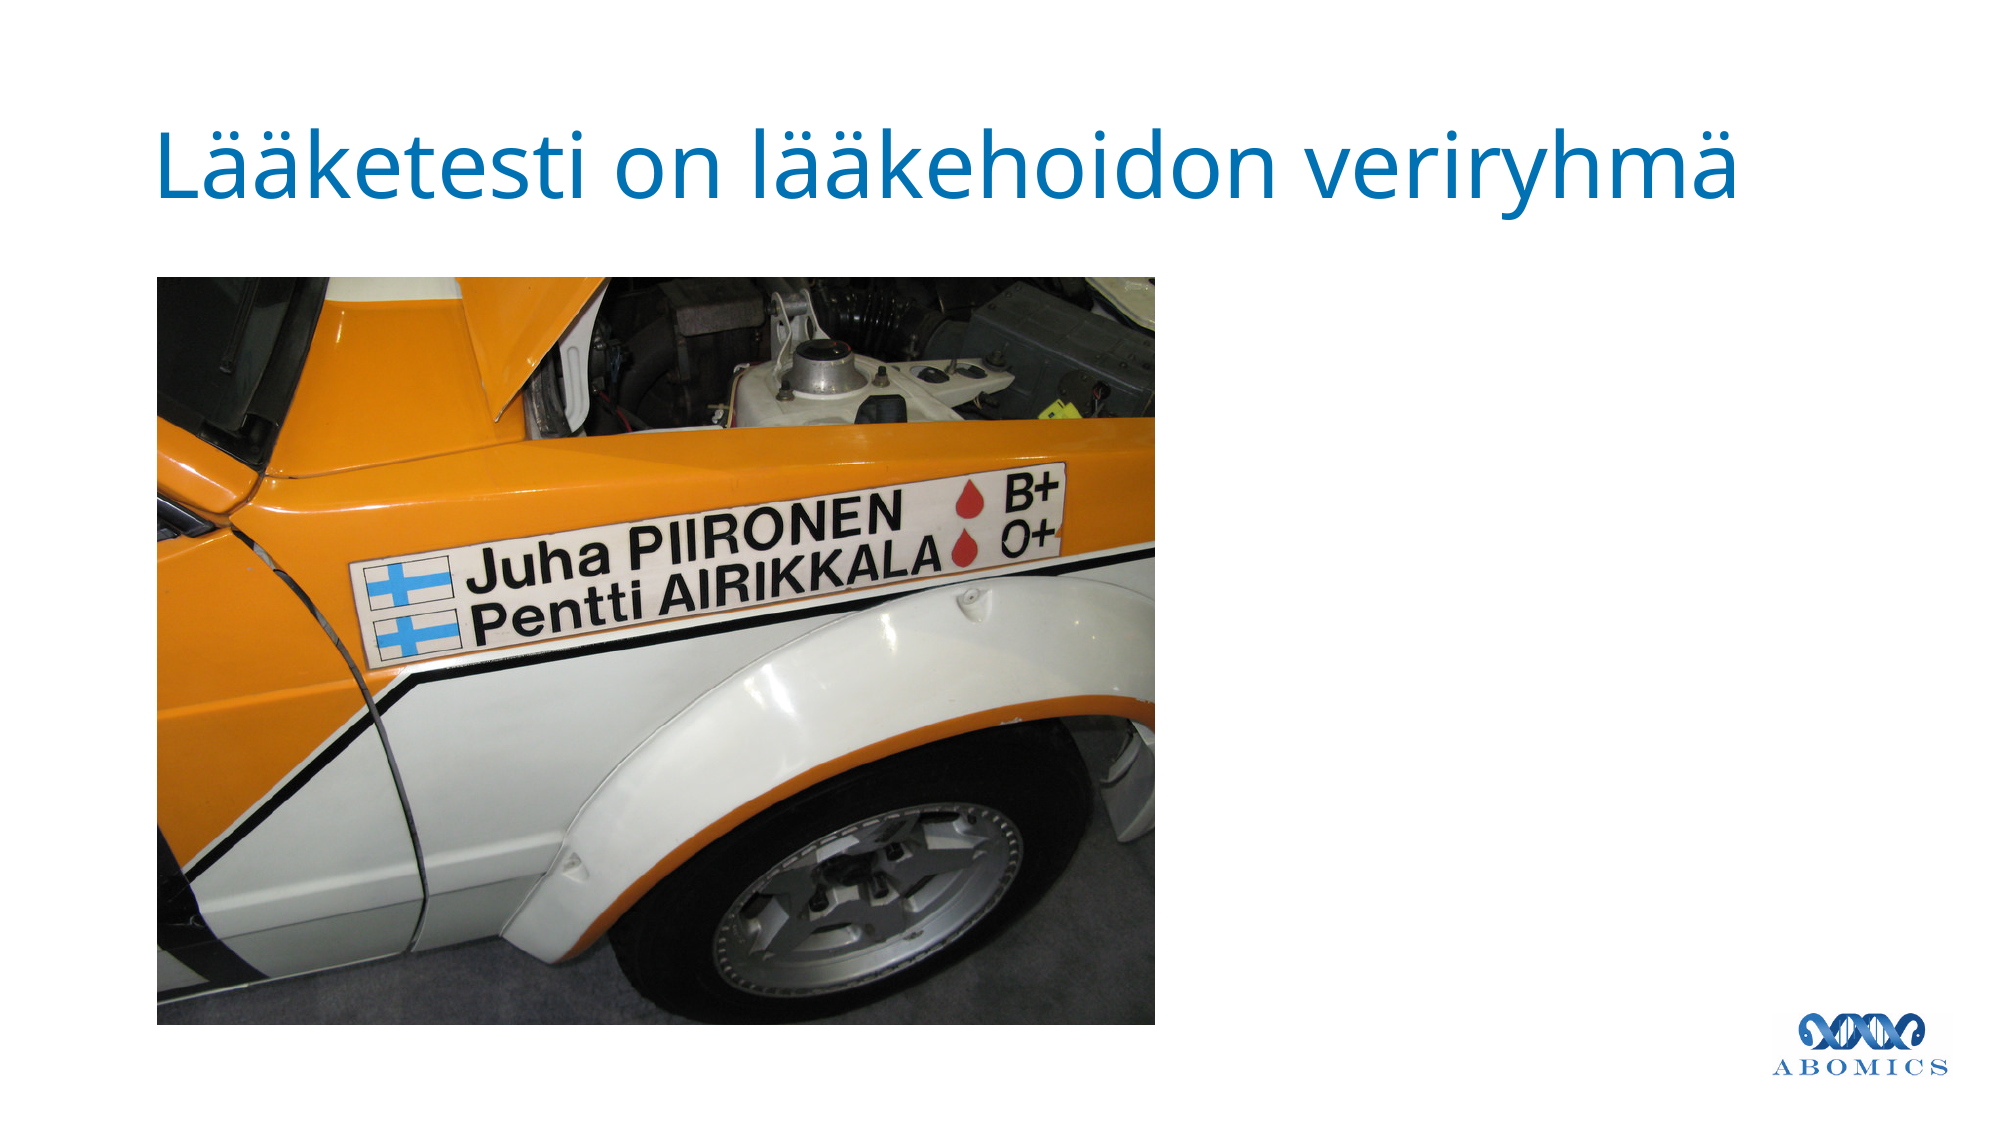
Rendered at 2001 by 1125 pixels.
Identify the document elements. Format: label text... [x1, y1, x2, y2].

picture [157, 277, 1155, 1025]
picture [1772, 1013, 1953, 1079]
title Lääketesti on lääkehoidon veriryhmä [137, 59, 1863, 278]
